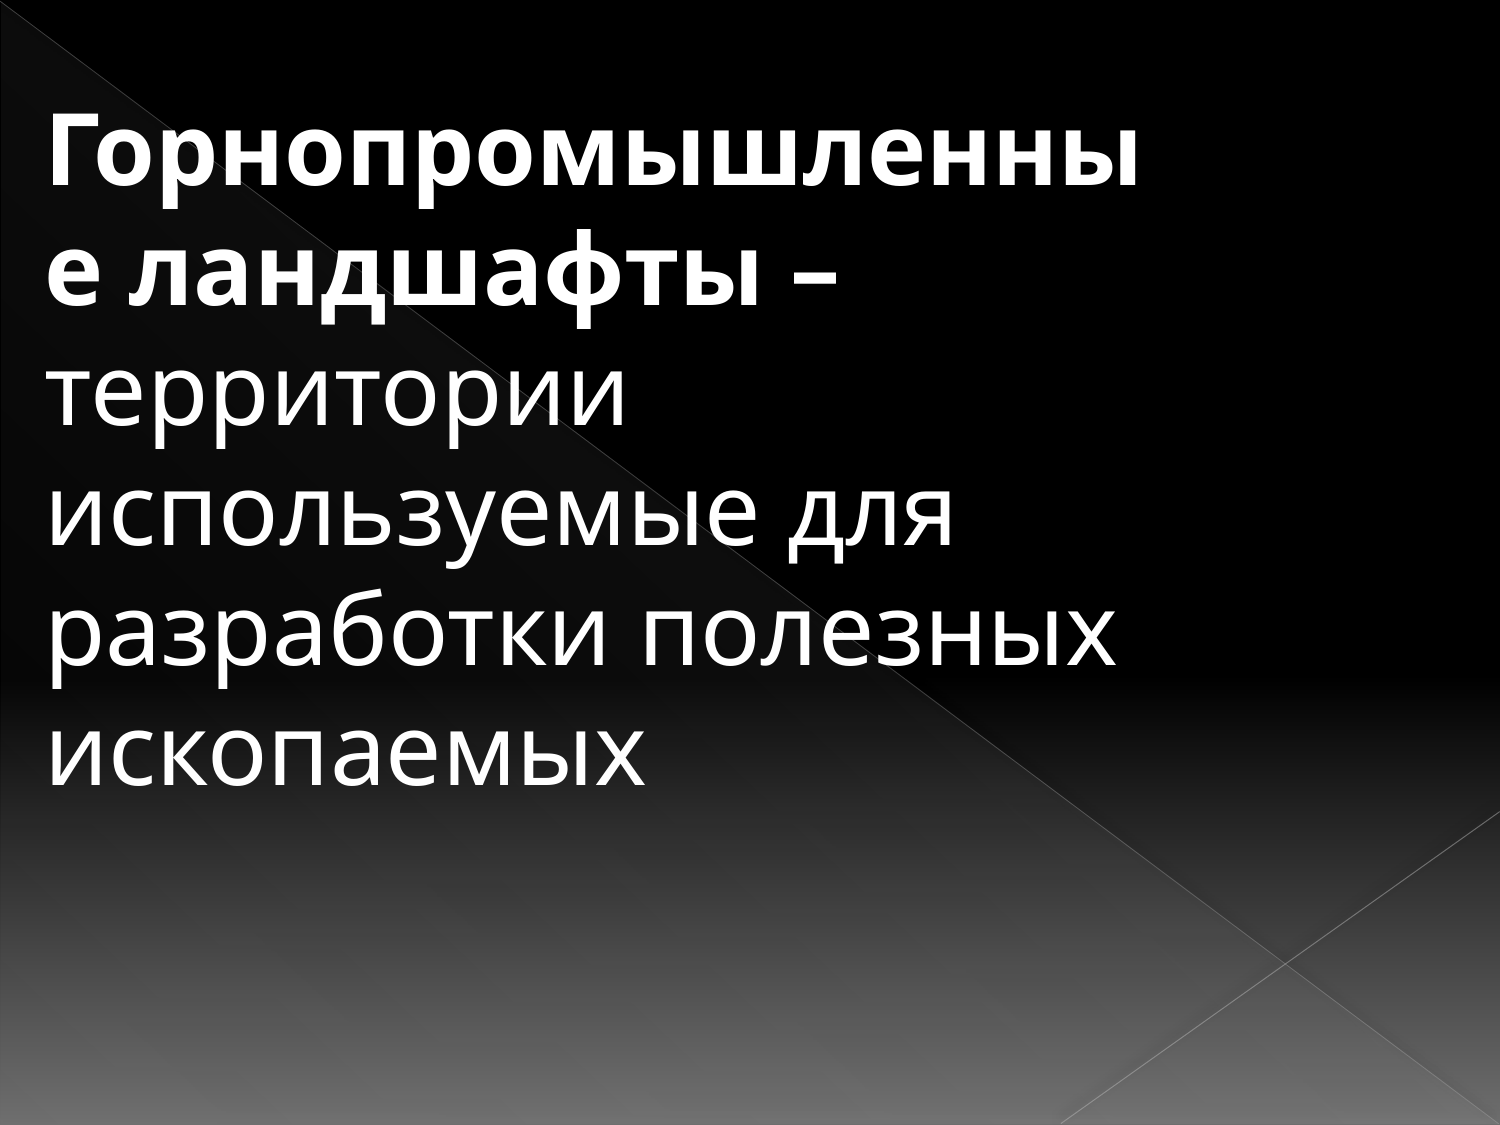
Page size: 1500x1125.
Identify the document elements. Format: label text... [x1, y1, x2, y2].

text_box Горнопромышленные ландшафты – территории используемые для разработки полезных ископаемых [29, 78, 1176, 813]
